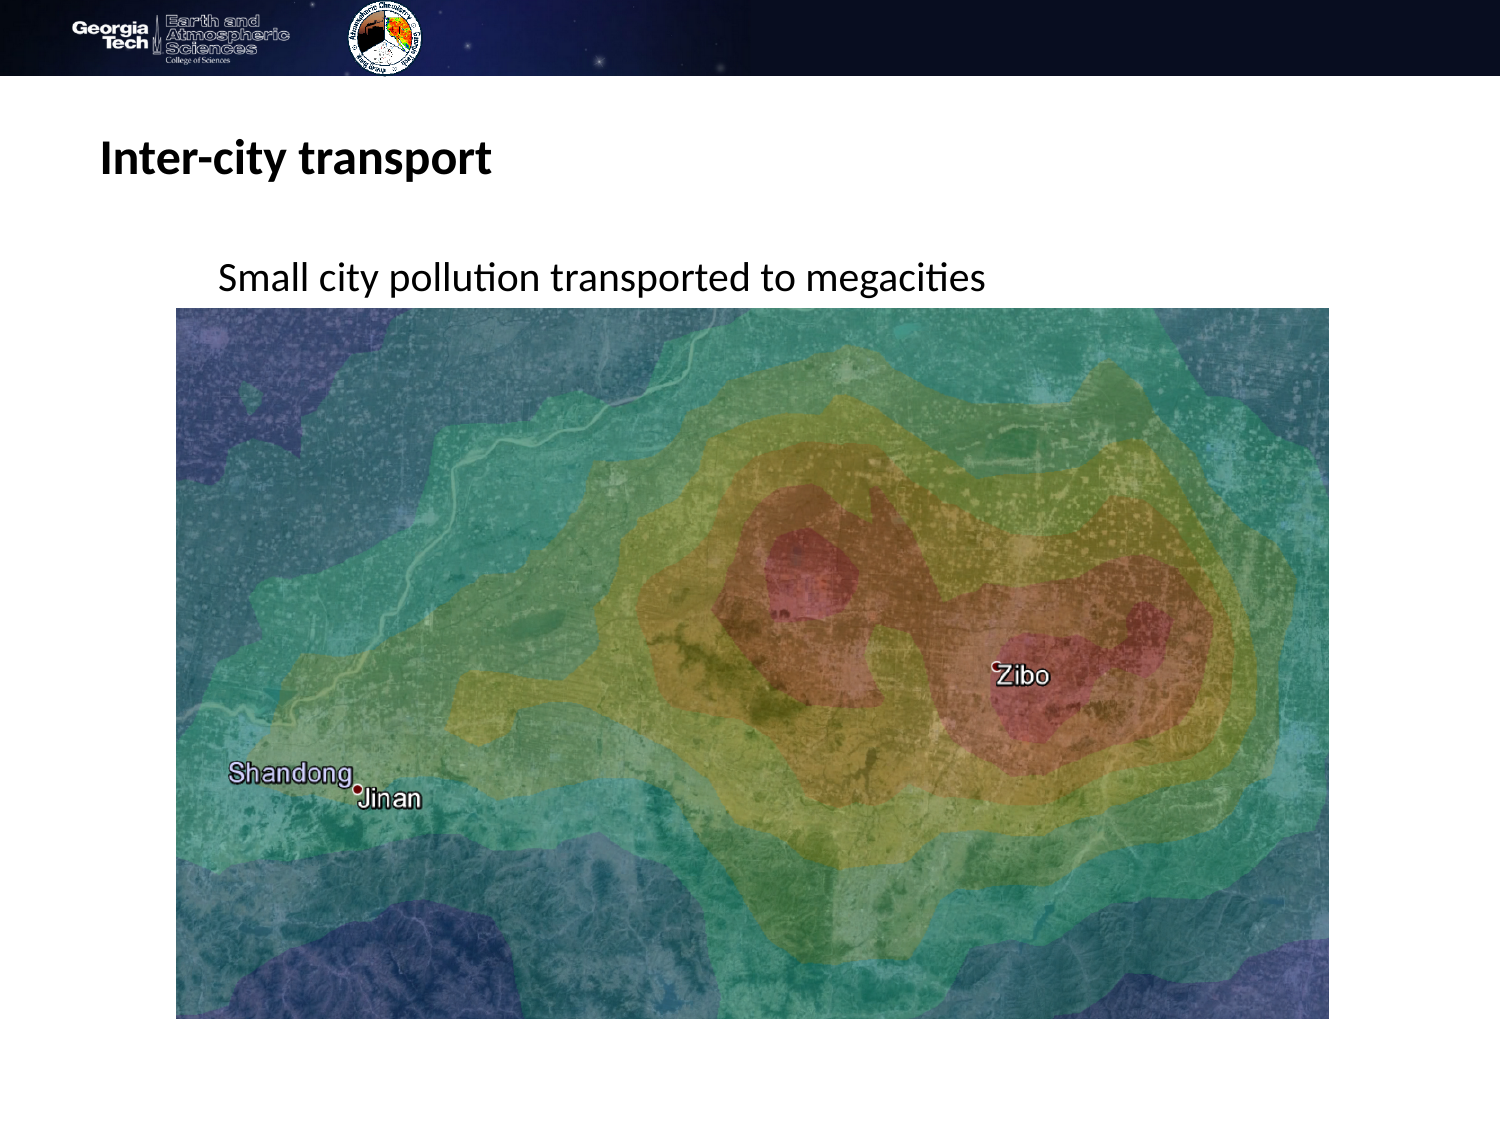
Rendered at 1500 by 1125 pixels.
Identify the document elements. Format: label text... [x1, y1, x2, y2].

text_box Inter-city transport [84, 117, 508, 192]
text_box Small city pollution transported to megacities [203, 242, 1002, 308]
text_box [0, 0, 1500, 83]
picture [176, 308, 1329, 1019]
